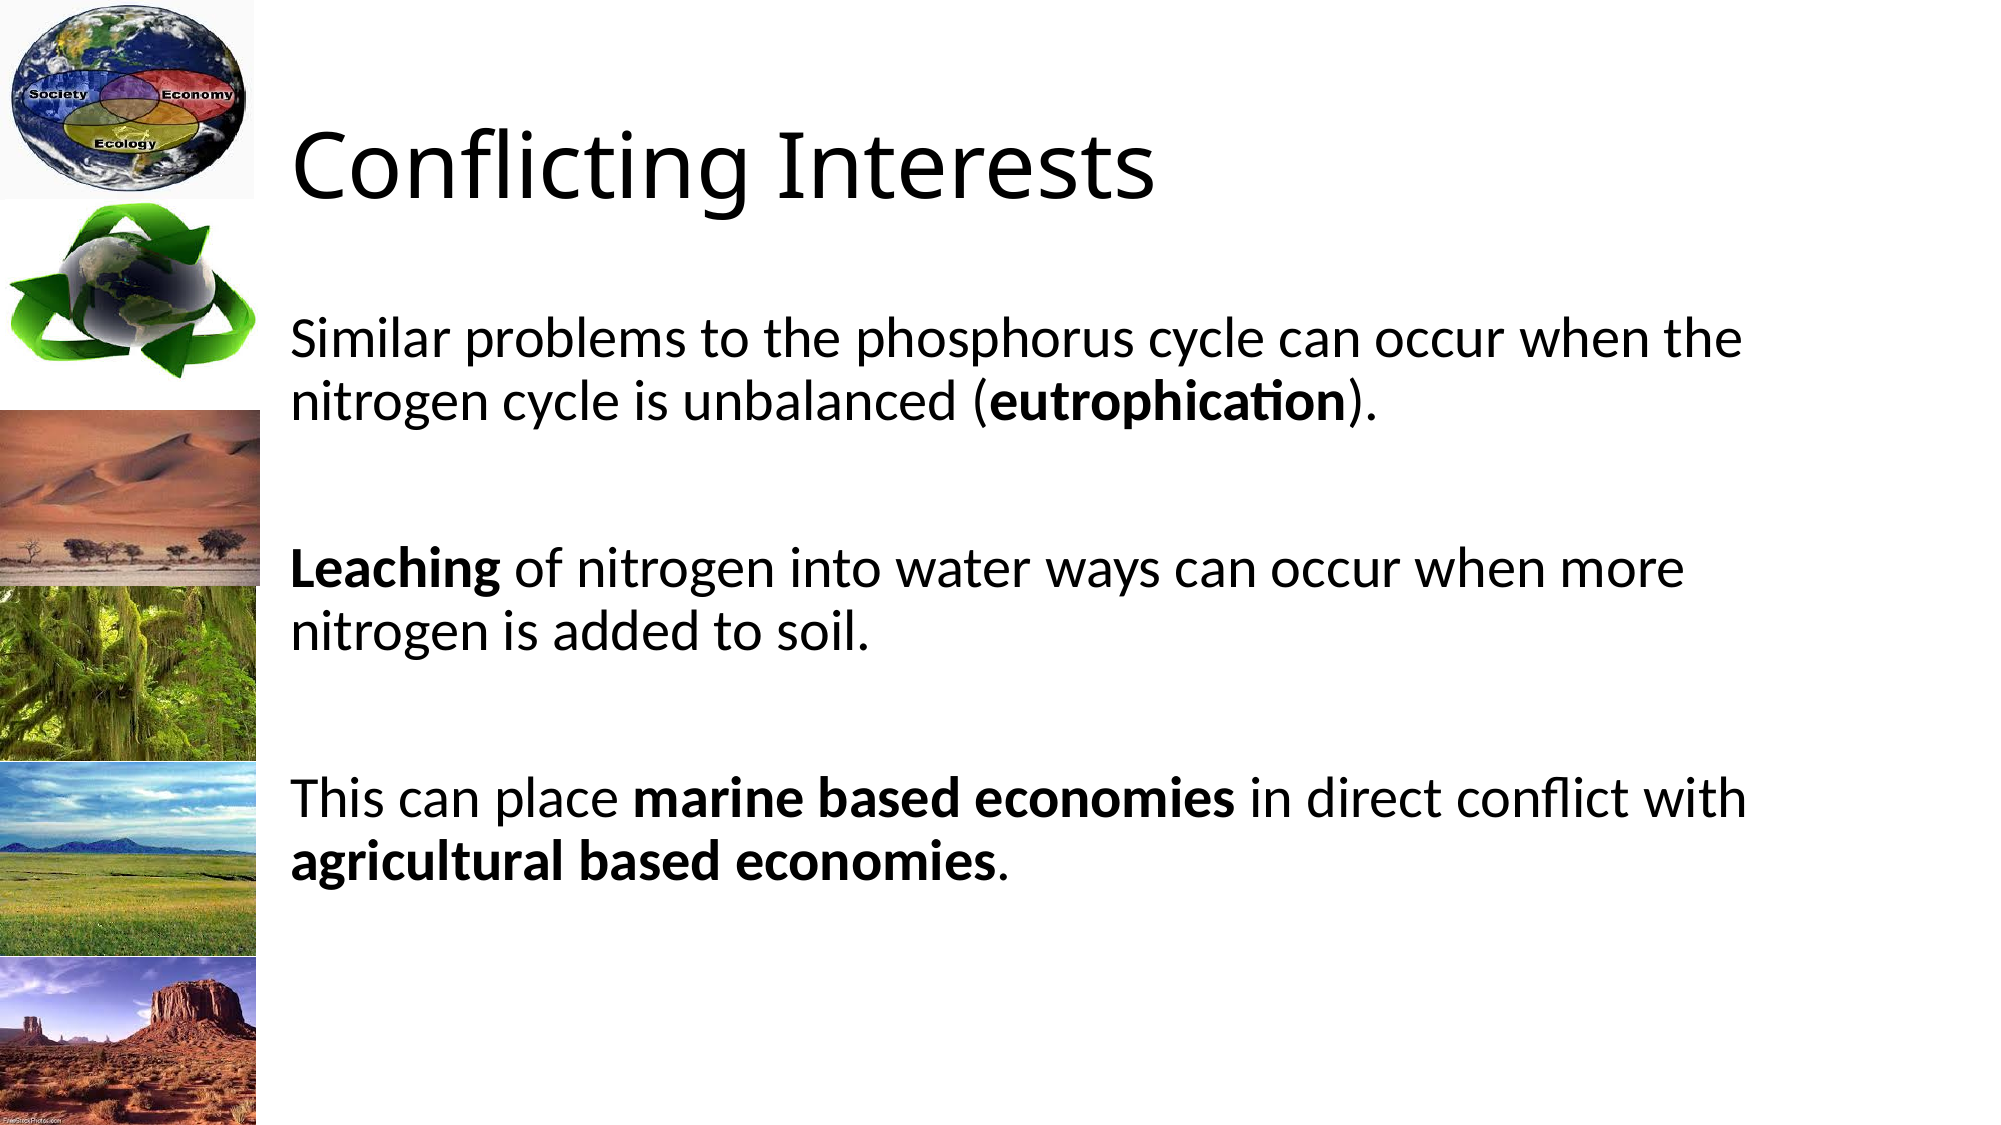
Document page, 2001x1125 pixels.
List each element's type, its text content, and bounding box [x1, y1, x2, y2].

list Similar problems to the phosphorus cycle can occur when the nitrogen cycle is unbalanced (eutrophication). Leaching of nitrogen into water ways can occur when more nitrogen is added to soil. This can place marine based economies in direct conflict with agricultural based economies. [275, 299, 1863, 1014]
picture [0, 0, 260, 382]
picture [0, 410, 260, 761]
title Conflicting Interests [275, 59, 1863, 278]
picture [0, 957, 256, 1125]
picture [0, 762, 256, 956]
